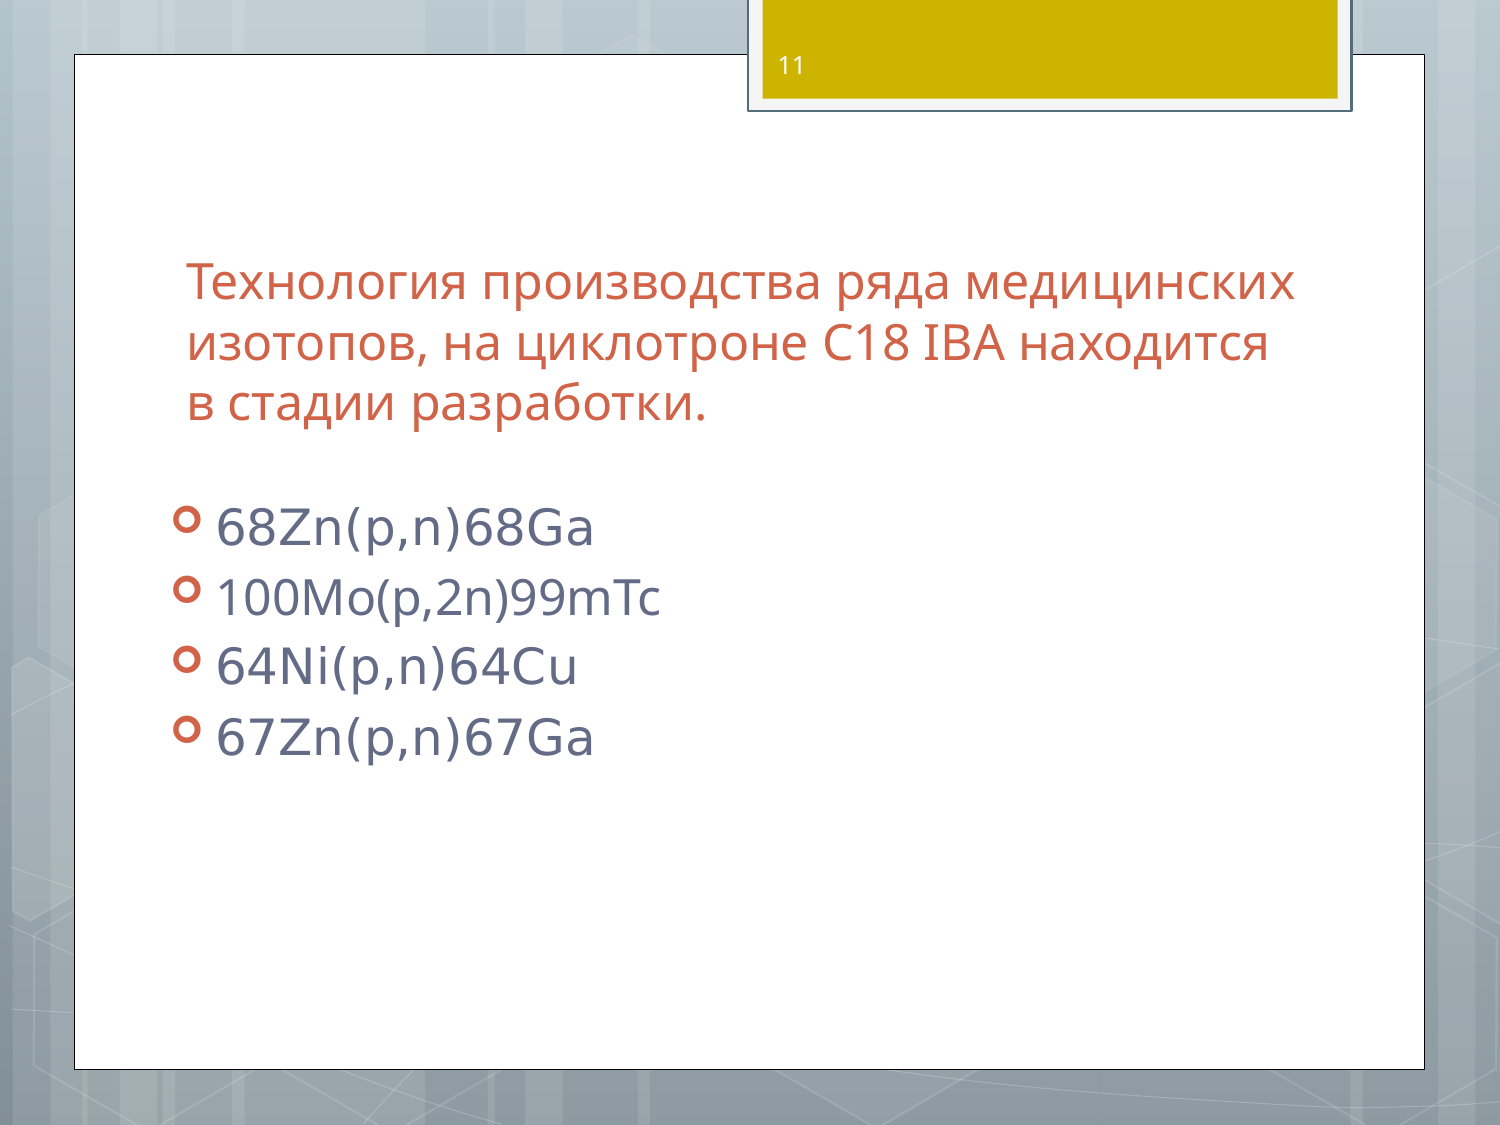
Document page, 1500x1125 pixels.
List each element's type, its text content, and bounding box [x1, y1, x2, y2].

list 68Zn(p,n)68Ga 100Mo(p,2n)99mTc 64Ni(p,n)64Cu 67Zn(p,n)67Ga [143, 487, 1283, 957]
slide_number 11 [762, 36, 982, 97]
title Технология производства ряда медицинских изотопов, на циклотроне C18 IBA находится в стадии разработки. [171, 168, 1324, 438]
